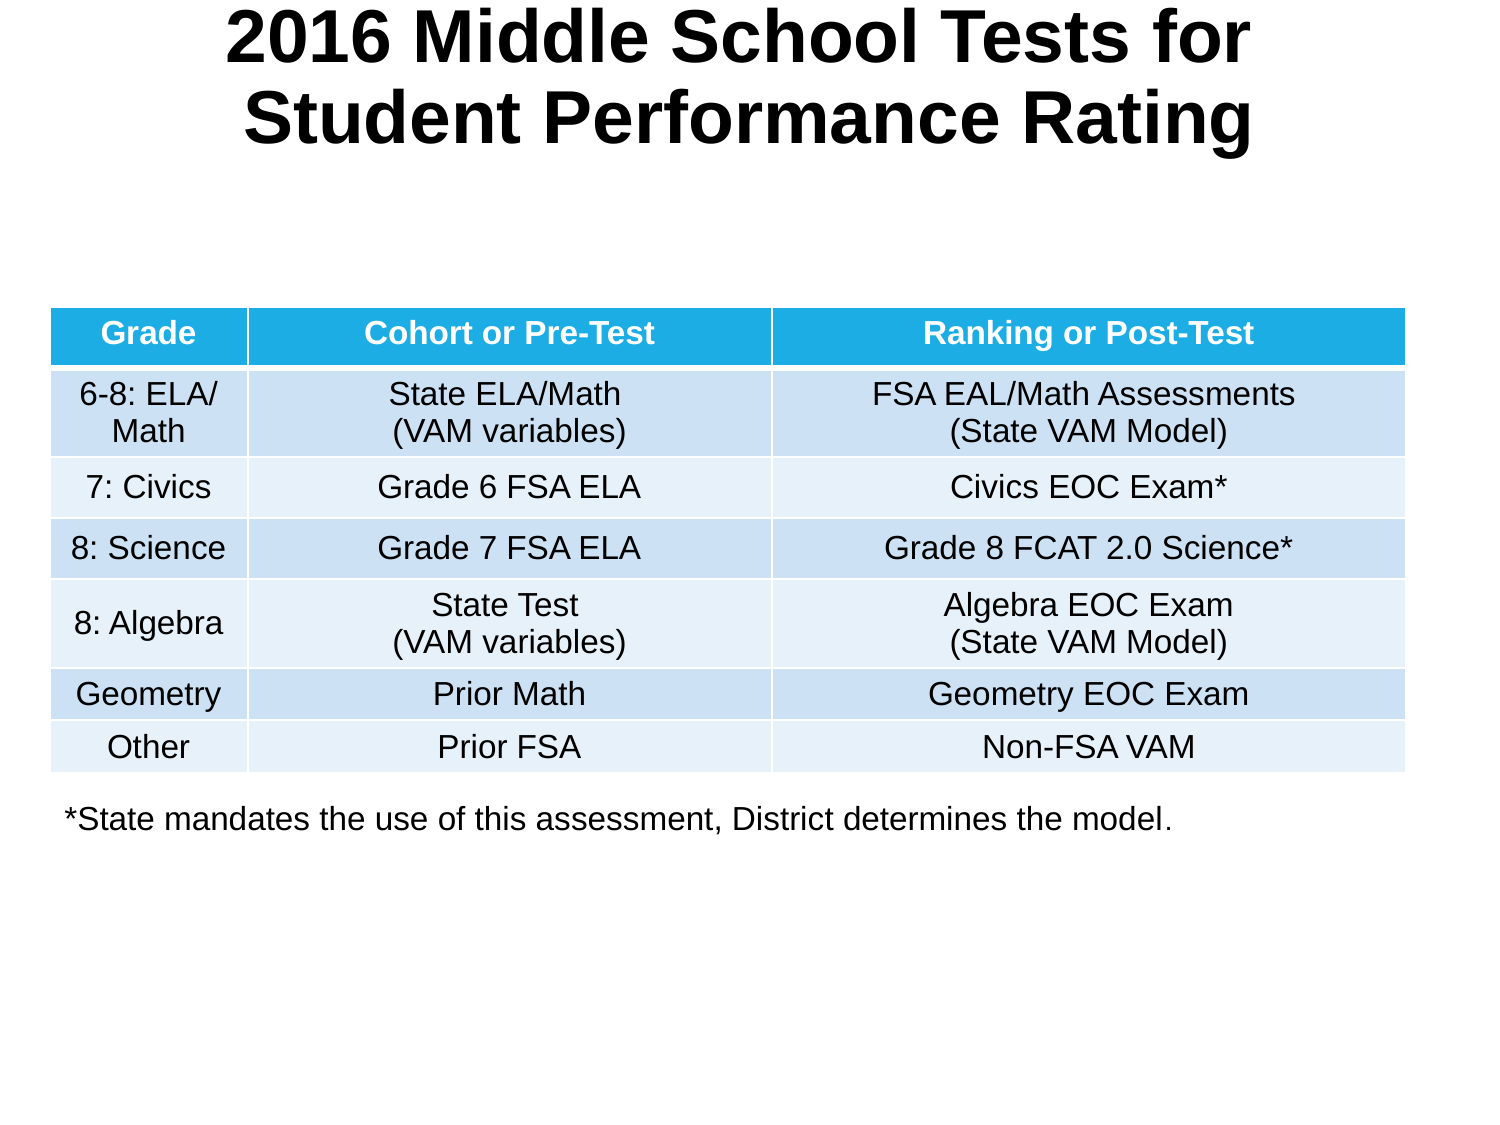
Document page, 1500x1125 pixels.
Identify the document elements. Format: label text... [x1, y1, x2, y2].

table_cell FSA EAL/Math Assessments (State VAM Model) [773, 371, 1405, 456]
table_cell Prior FSA [249, 721, 771, 772]
table_header Ranking or Post-Test [773, 308, 1405, 365]
table_cell Grade 8 FCAT 2.0 Science* [773, 519, 1405, 578]
title 2016 Middle School Tests for Student Performance Rating [0, 14, 1500, 233]
table_cell Civics EOC Exam* [773, 458, 1405, 517]
table_cell 8: Algebra [51, 580, 247, 667]
table_cell Geometry EOC Exam [773, 669, 1405, 719]
table_cell State Test (VAM variables) [249, 580, 771, 667]
table_cell Grade 7 FSA ELA [249, 519, 771, 578]
table_cell 7: Civics [51, 458, 247, 517]
table_cell Non-FSA VAM [773, 721, 1405, 772]
table_cell Grade 6 FSA ELA [249, 458, 771, 517]
table_cell Prior Math [249, 669, 771, 719]
table_cell Other [51, 721, 247, 772]
table_cell 6-8: ELA/ Math [51, 371, 247, 456]
table_cell Algebra EOC Exam (State VAM Model) [773, 580, 1405, 667]
table_cell Geometry [51, 669, 247, 719]
table_cell 8: Science [51, 519, 247, 578]
text_box *State mandates the use of this assessment, District determines the model. [49, 789, 1244, 845]
table_header Grade [51, 308, 247, 365]
table_header Cohort or Pre-Test [249, 308, 771, 365]
table_cell State ELA/Math (VAM variables) [249, 371, 771, 456]
